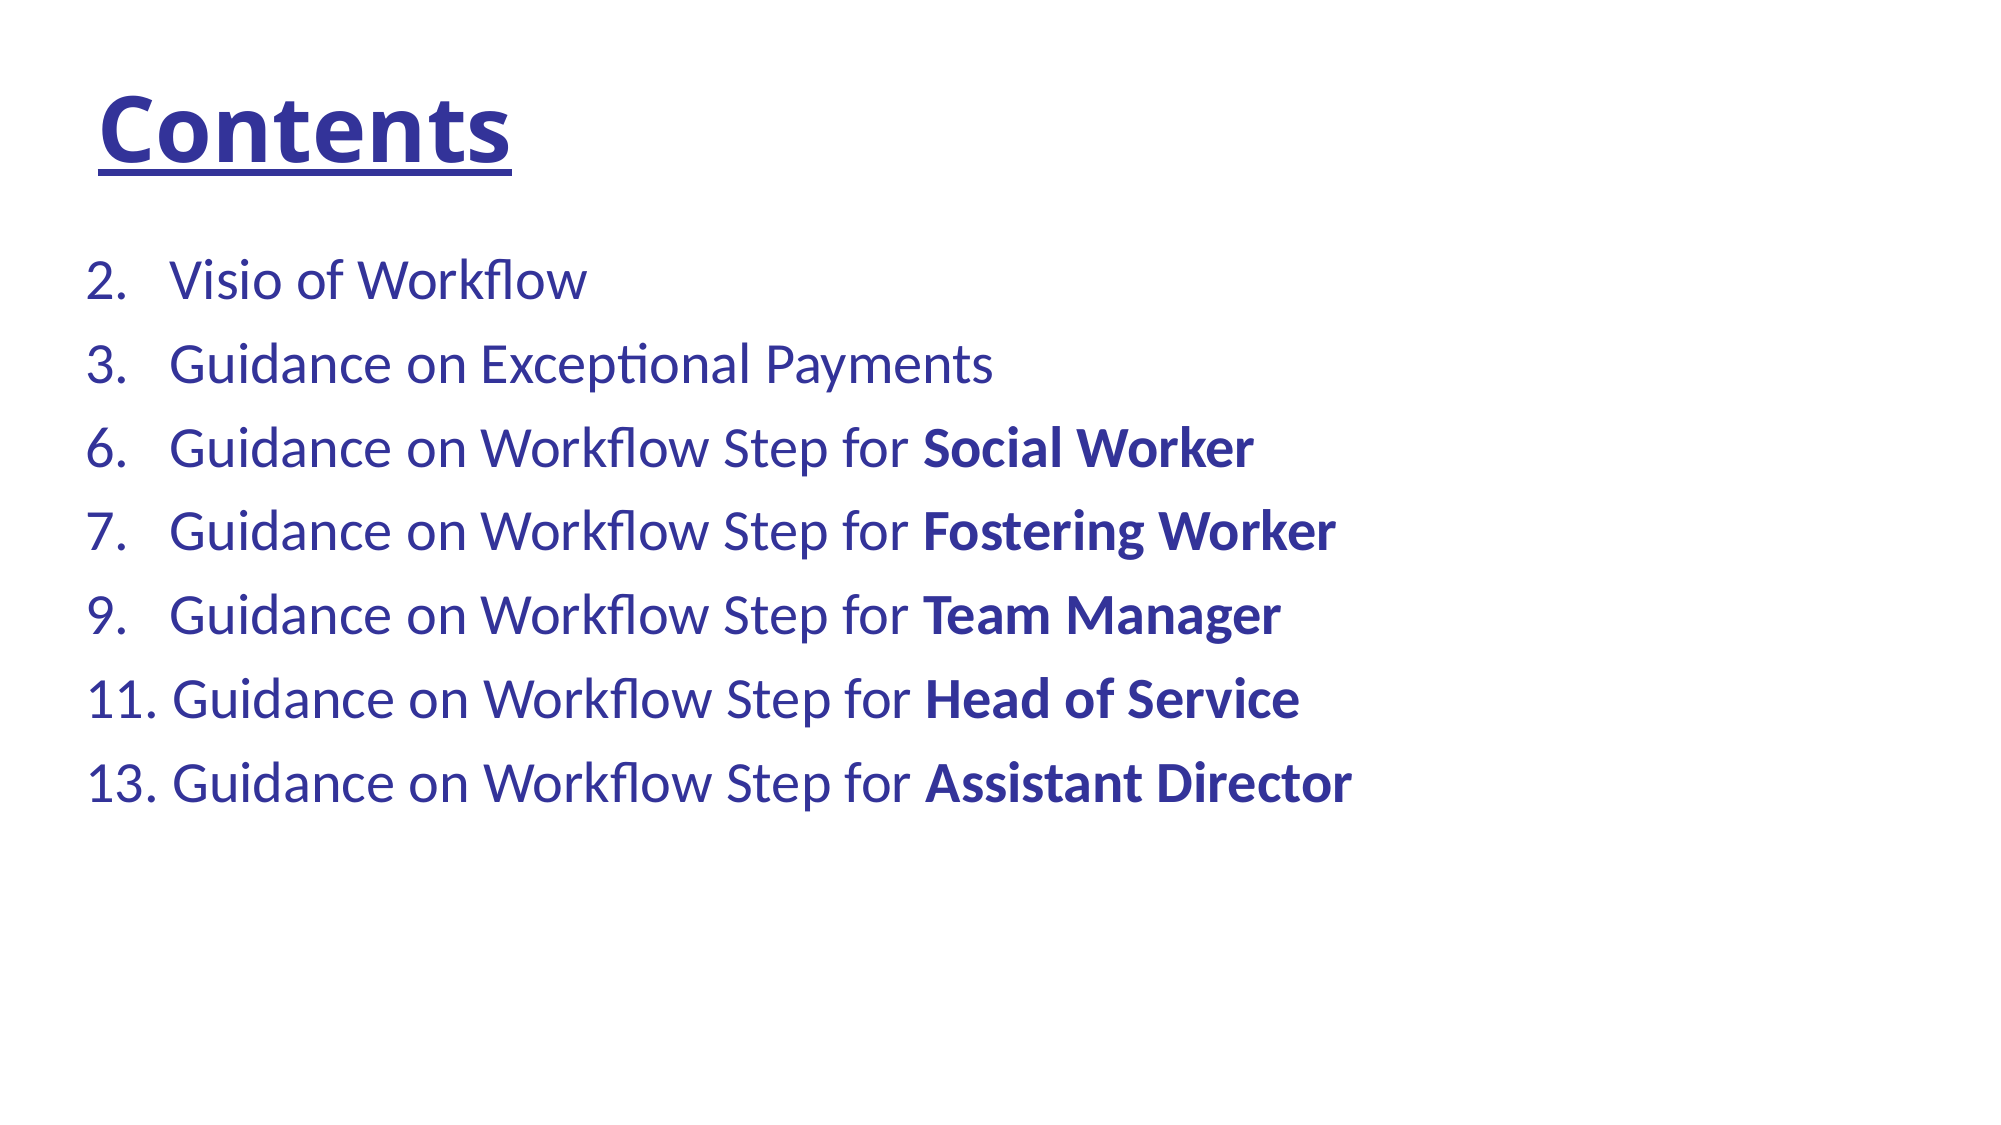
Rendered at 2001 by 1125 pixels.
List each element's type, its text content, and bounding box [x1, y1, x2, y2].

title Contents [82, 24, 1808, 241]
list Visio of Workflow Guidance on Exceptional Payments Guidance on Workflow Step for Social Worker Guidance on Workflow Step for Fostering Worker Guidance on Workflow Step for Team Manager 11. Guidance on Workflow Step for Head of Service 13. Guidance on Workflow Step for Assistant Director [70, 241, 2000, 1046]
